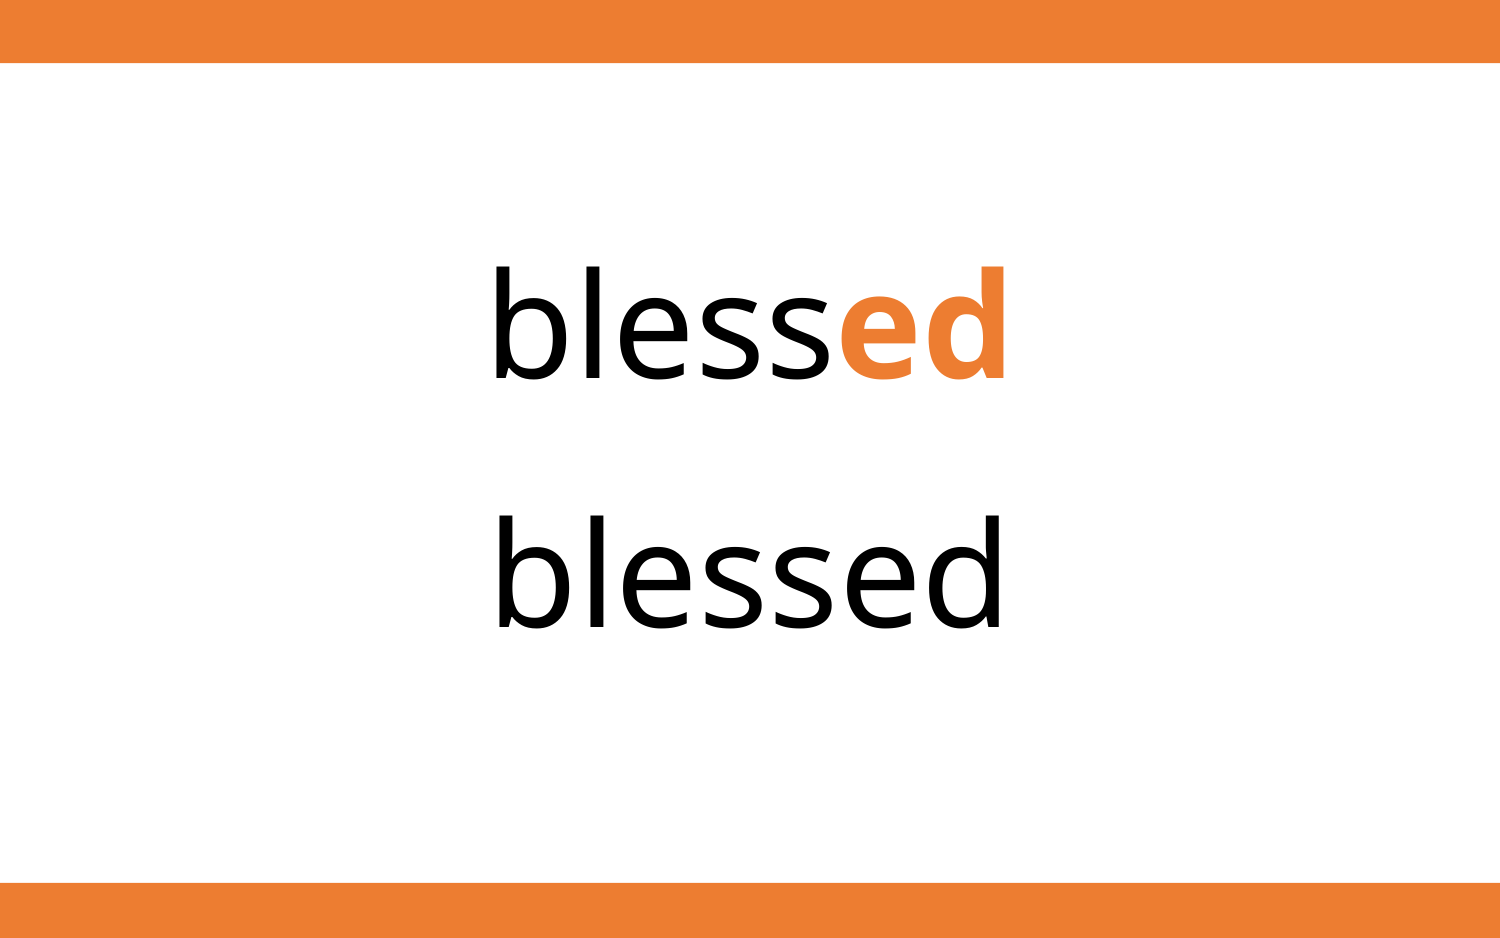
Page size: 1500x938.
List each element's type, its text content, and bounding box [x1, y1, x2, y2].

text_box [0, 882, 1500, 938]
text_box [0, 0, 1500, 64]
text_box blessed [0, 244, 1500, 419]
text_box blessed [0, 492, 1500, 667]
